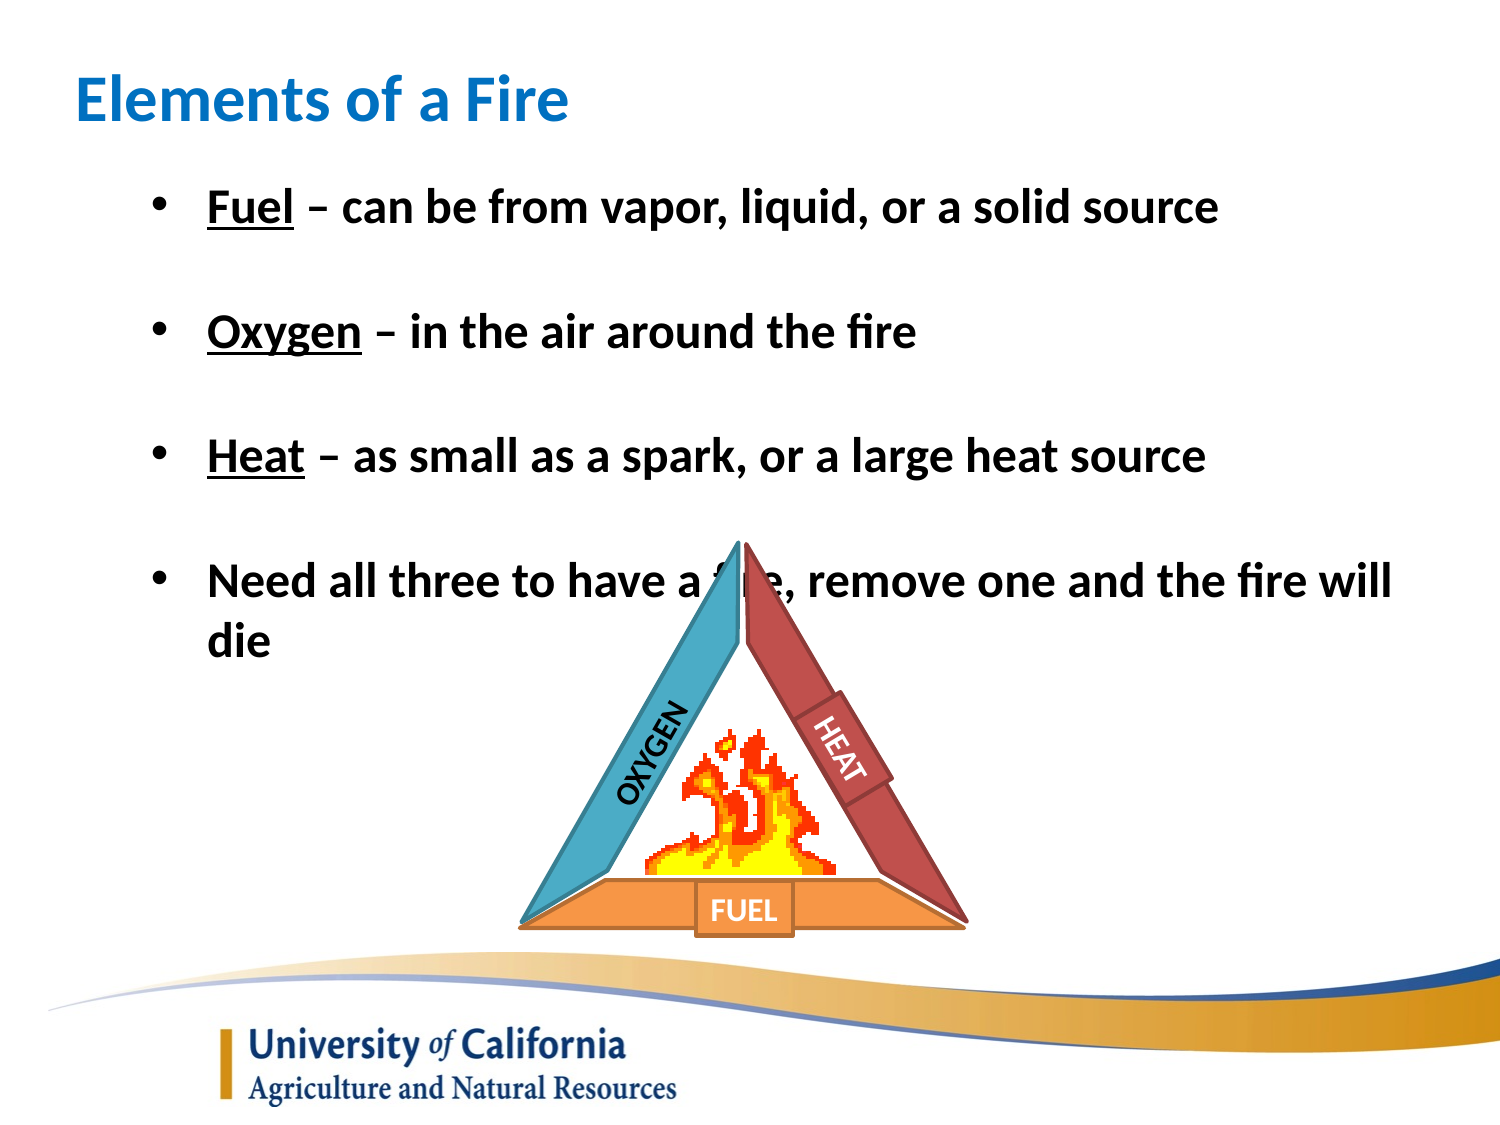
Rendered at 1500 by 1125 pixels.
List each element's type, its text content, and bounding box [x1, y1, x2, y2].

picture [48, 952, 1500, 1107]
list Elements of a Fire Fuel – can be from vapor, liquid, or a solid source Oxygen – in the air around the fire Heat – as small as a spark, or a large heat source Need all three to have a fire, remove one and the fire will die [60, 46, 1411, 753]
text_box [519, 525, 965, 964]
